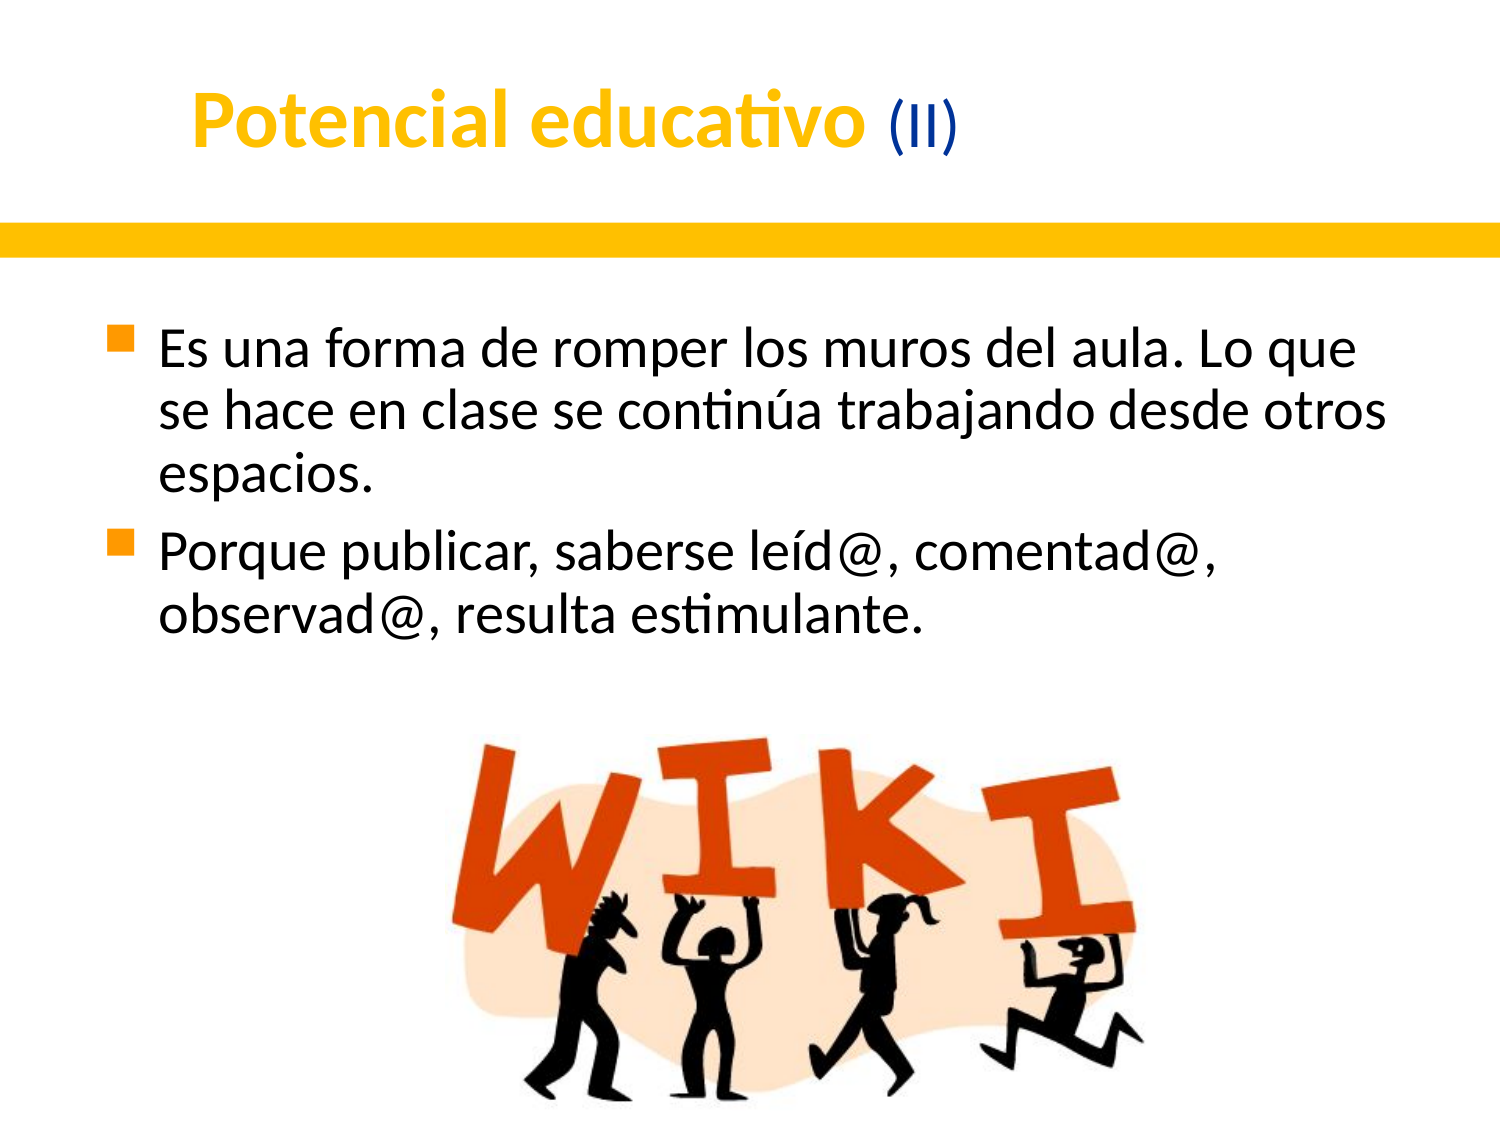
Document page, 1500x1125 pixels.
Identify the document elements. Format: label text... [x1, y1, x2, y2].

picture [445, 734, 1149, 1125]
text_box Es una forma de romper los muros del aula. Lo que se hace en clase se continúa trabajando desde otros espacios. Porque publicar, saberse leíd@, comentad@, observad@, resulta estimulante. [88, 309, 1436, 950]
text_box Potencial educativo (II)‏ [177, 56, 1359, 177]
